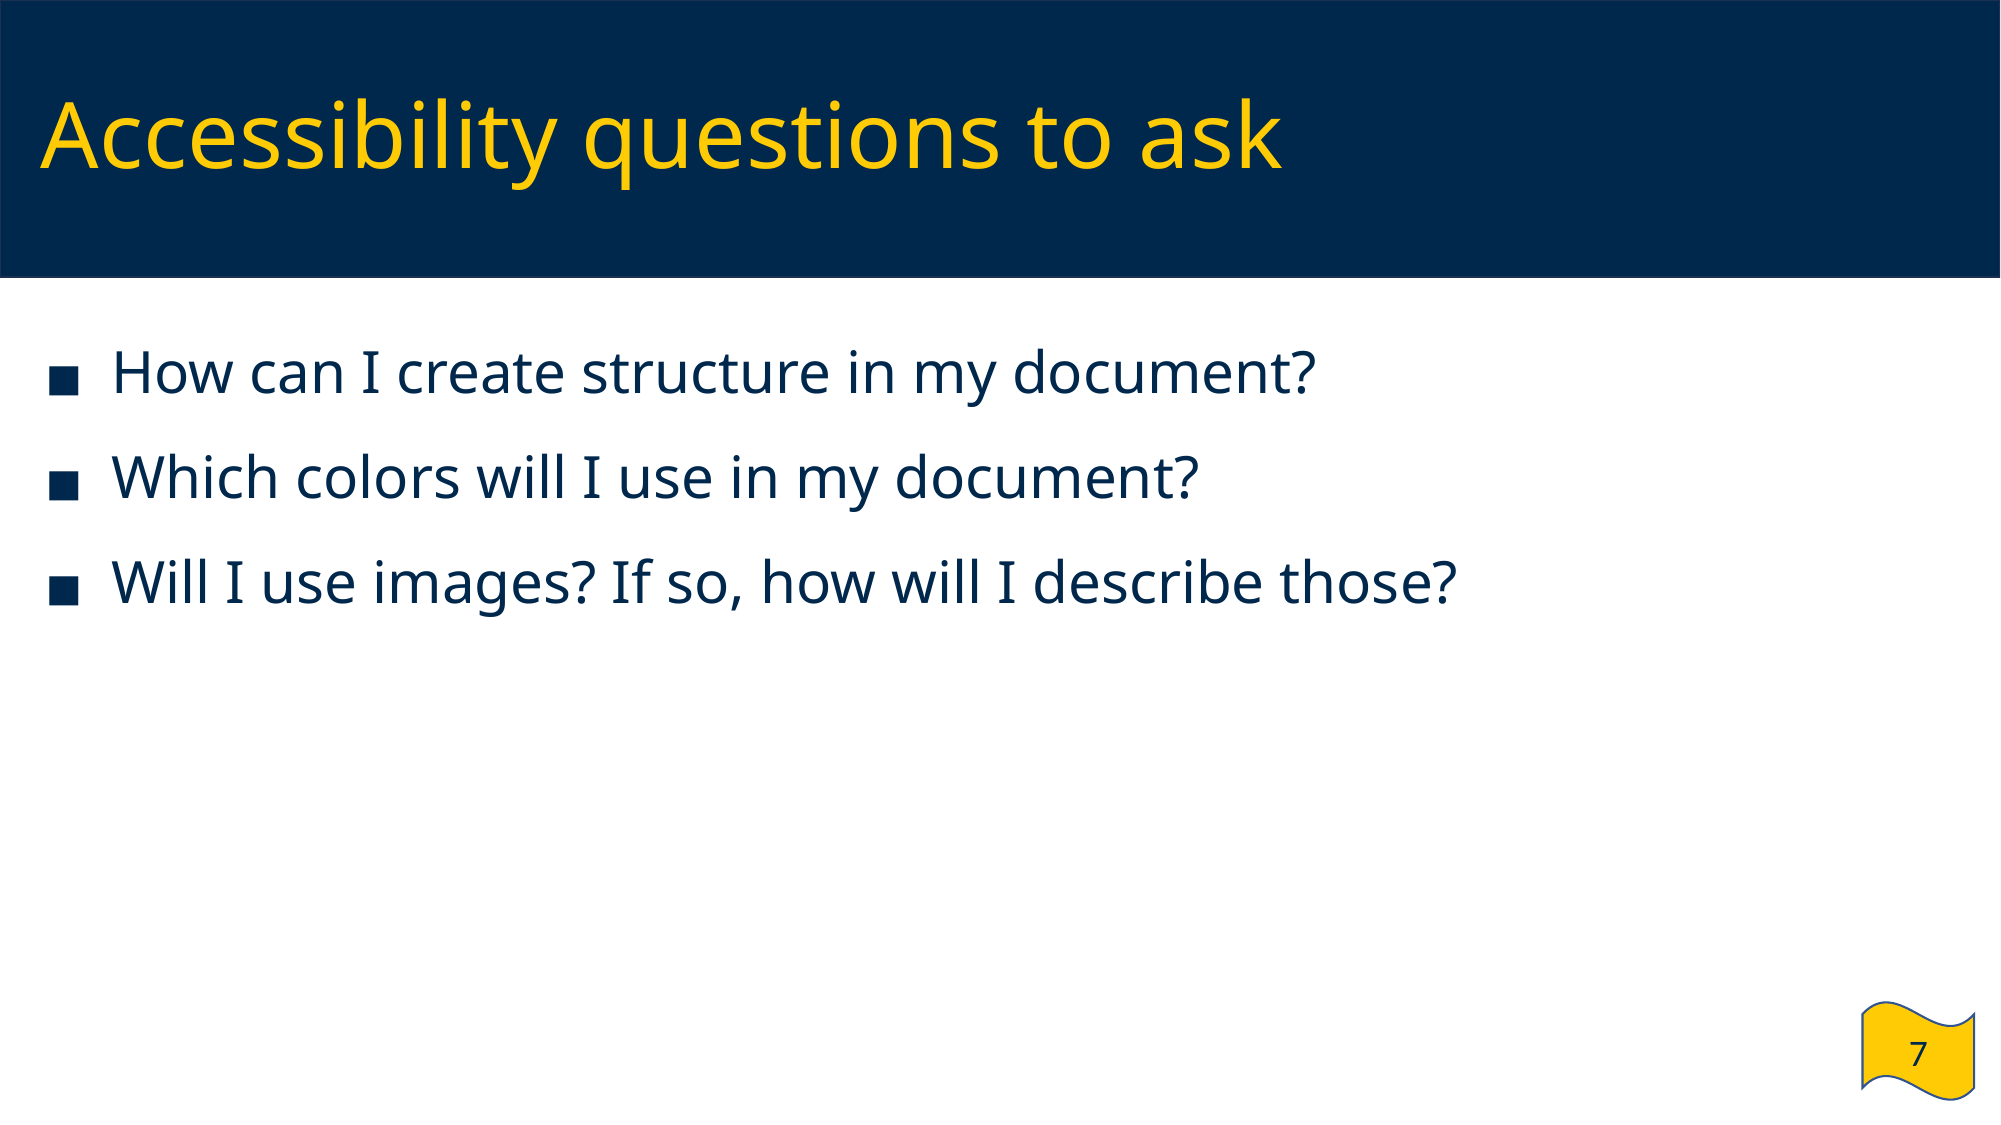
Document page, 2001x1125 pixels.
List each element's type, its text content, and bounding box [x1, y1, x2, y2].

list How can I create structure in my document? Which colors will I use in my document? Will I use images? If so, how will I describe those? [21, 292, 1977, 978]
title Accessibility questions to ask [25, 29, 1557, 248]
